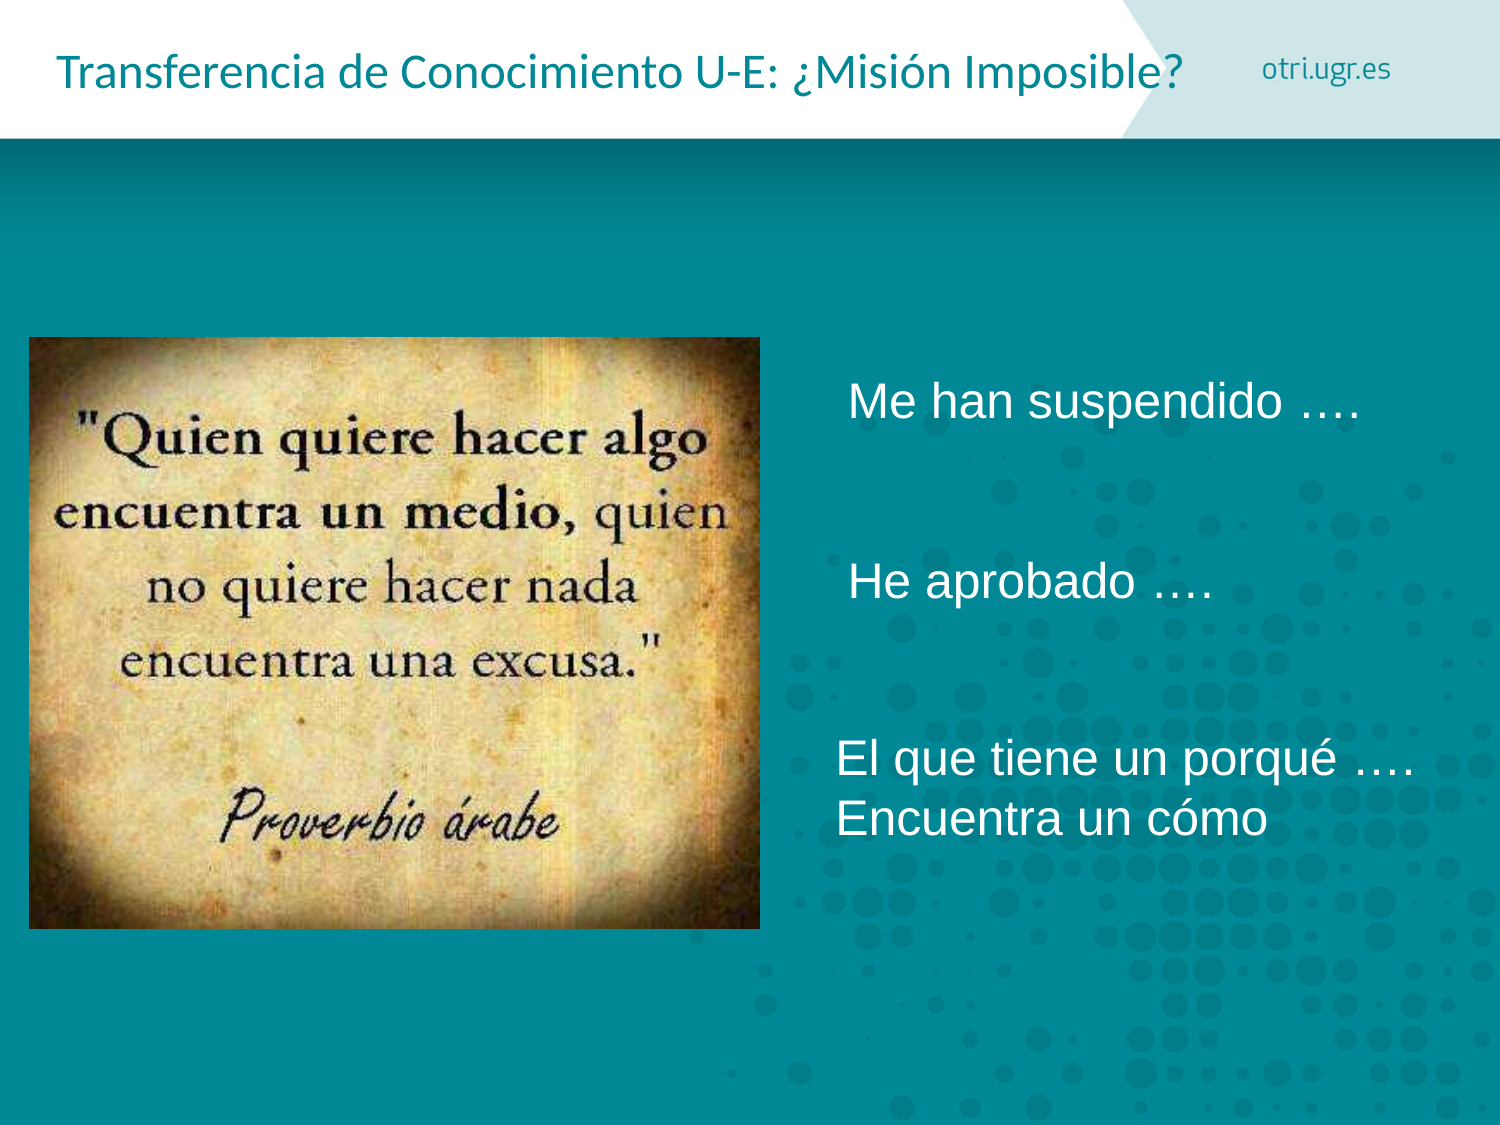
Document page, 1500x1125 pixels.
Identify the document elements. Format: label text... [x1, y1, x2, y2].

text_box Me han suspendido …. He aprobado …. [832, 361, 1471, 617]
picture [0, 0, 1500, 1125]
title Transferencia de Conocimiento U-E: ¿Misión Imposible? [41, 30, 1247, 114]
text_box El que tiene un porqué …. Encuentra un cómo [820, 718, 1459, 854]
